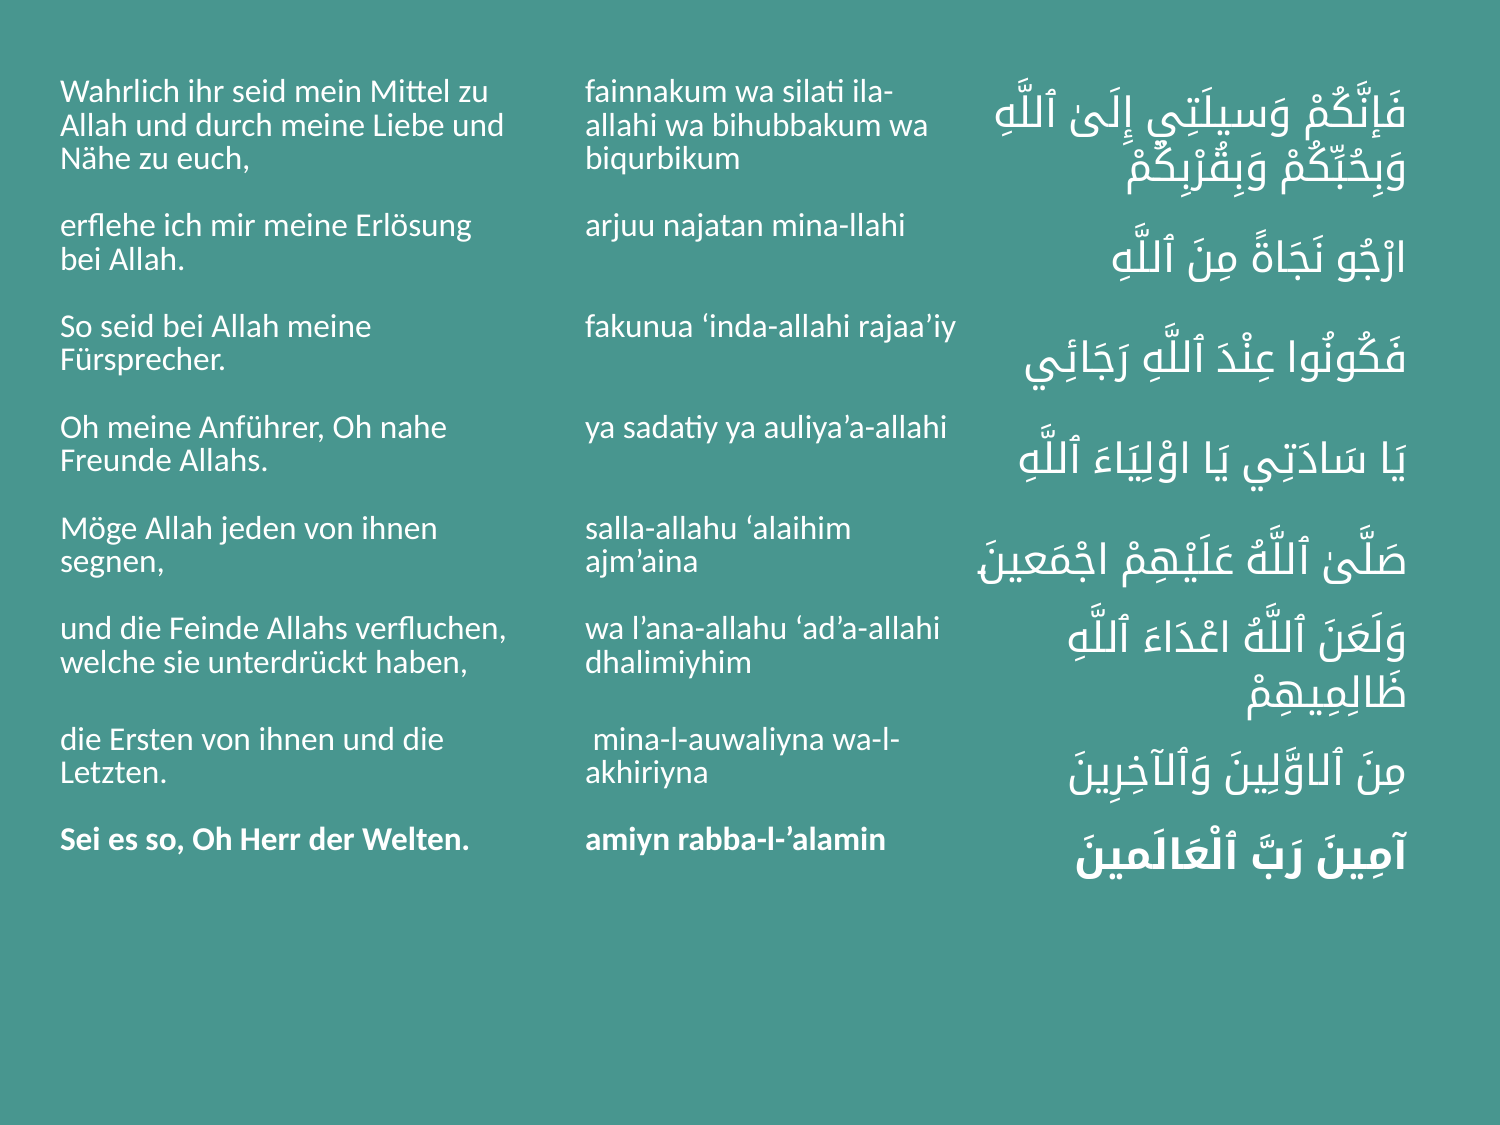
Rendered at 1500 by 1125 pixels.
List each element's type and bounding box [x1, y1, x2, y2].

table_cell [59, 211, 1409, 893]
table_header [59, 77, 1409, 211]
